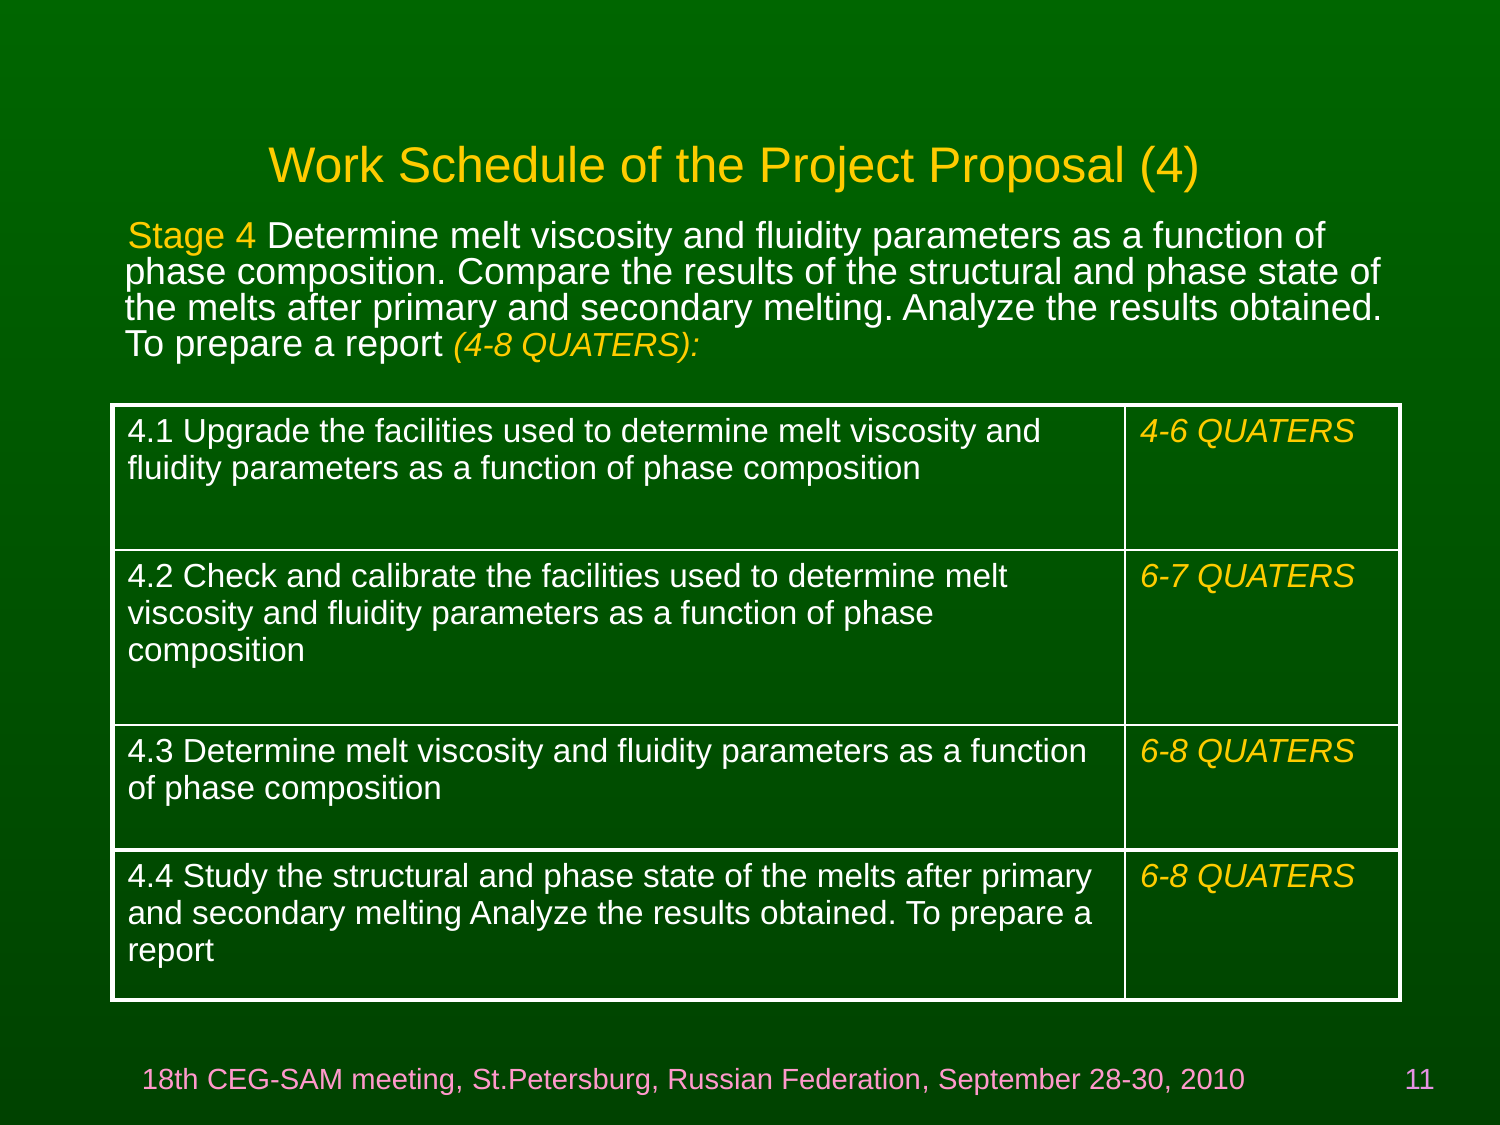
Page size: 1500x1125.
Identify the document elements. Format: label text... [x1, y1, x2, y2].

list Stage 4 Determine melt viscosity and fluidity parameters as a function of phase composition. Compare the results of the structural and phase state of the melts after primary and secondary melting. Analyze the results obtained. To prepare a report (4-8 QUATERS): [49, 212, 1426, 388]
table_cell 4.2 Check and calibrate the facilities used to determine melt viscosity and fluidity parameters as a function of phase composition [115, 551, 1124, 724]
table_cell 4.3 Determine melt viscosity and fluidity parameters as a function of phase composition [115, 726, 1124, 848]
title Work Schedule of the Project Proposal (4) [49, 37, 1446, 256]
table_cell 6-7 QUATERS [1126, 551, 1398, 724]
table_cell 6-8 QUATERS [1126, 726, 1398, 848]
footer 18th CEG-SAM meeting, St.Petersburg, Russian Federation, September 28-30, 2010 [74, 1024, 1074, 1103]
table_header 4.1 Upgrade the facilities used to determine melt viscosity and fluidity parameters as a function of phase composition [115, 407, 1124, 549]
table_cell 4.4 Study the structural and phase state of the melts after primary and secondary melting Analyze the results obtained. To prepare a report [115, 852, 1124, 998]
table_header 4-6 QUATERS [1126, 407, 1398, 549]
table_cell 6-8 QUATERS [1126, 852, 1398, 998]
slide_number 11 [1074, 1024, 1451, 1103]
